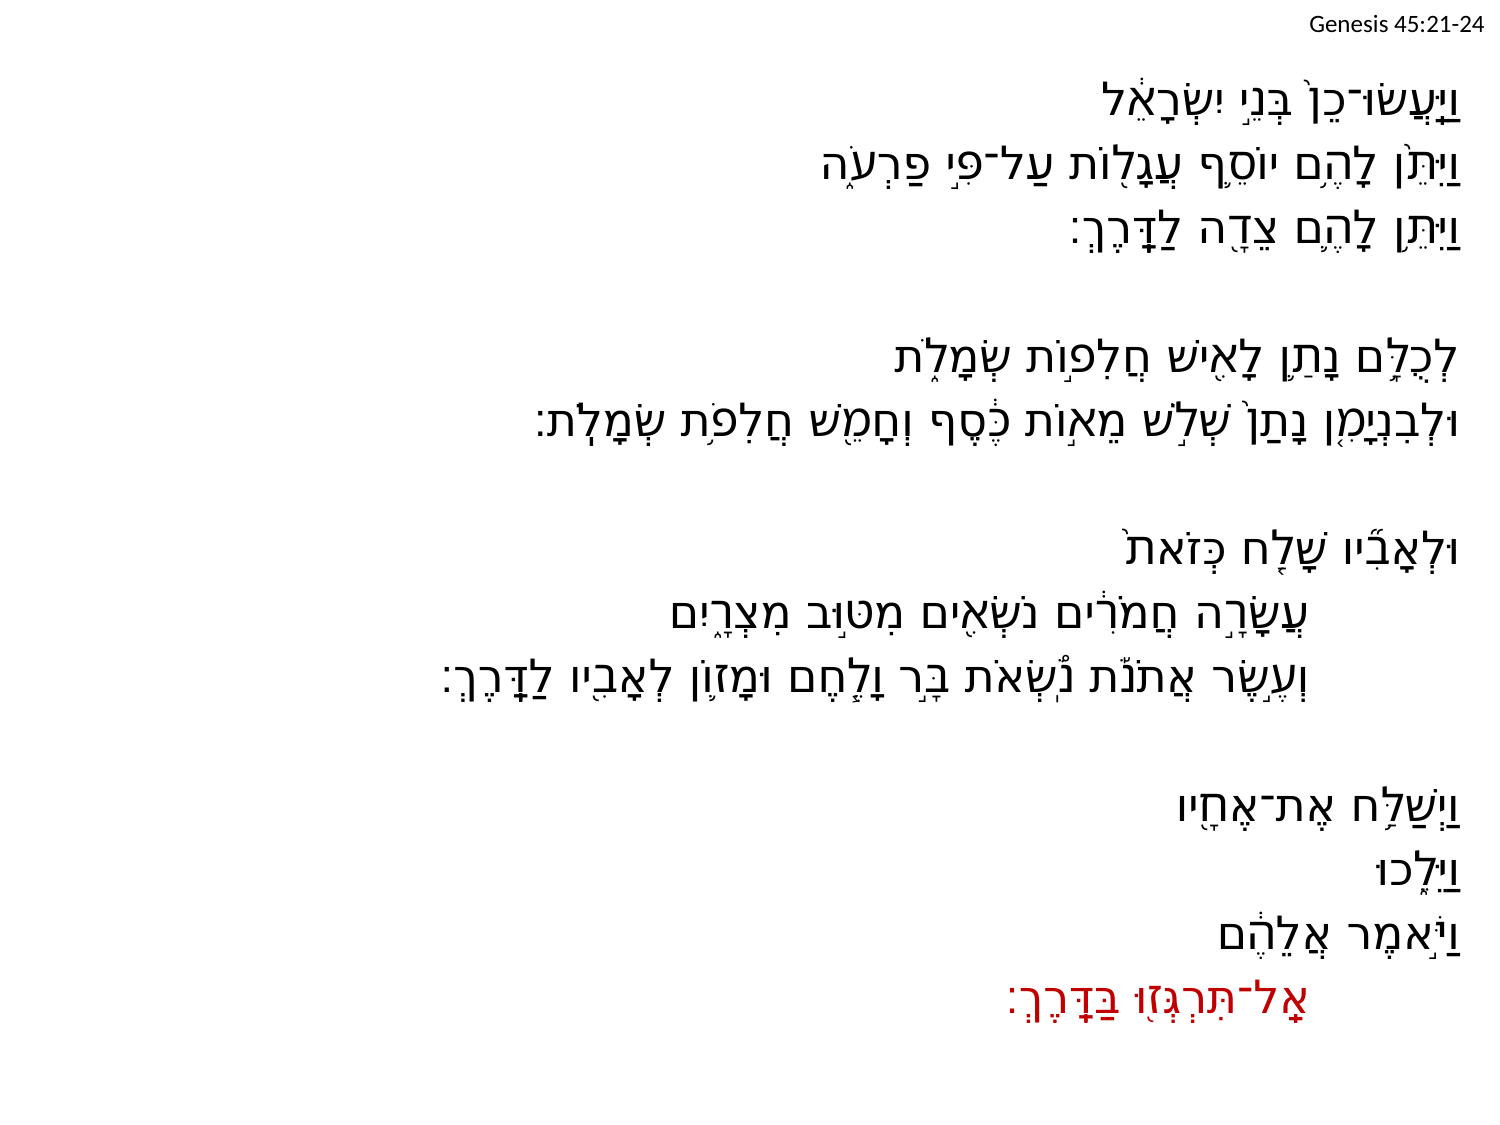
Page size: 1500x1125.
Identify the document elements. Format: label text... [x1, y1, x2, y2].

text_box וַיַּֽעֲשׂוּ־כֵן֙ בְּנֵ֣י יִשְׂרָאֵ֔ל וַיִּתֵּ֨ן לָהֶ֥ם יוֹסֵ֛ף עֲגָל֖וֹת עַל־פִּ֣י פַרְעֹ֑ה וַיִּתֵּ֥ן לָהֶ֛ם צֵדָ֖ה לַדָּֽרֶךְ׃ לְכֻלָּ֥ם נָתַ֛ן לָאִ֖ישׁ חֲלִפ֣וֹת שְׂמָלֹ֑ת וּלְבִנְיָמִ֤ן נָתַן֙ שְׁלֹ֣שׁ מֵא֣וֹת כֶּ֔סֶף וְחָמֵ֖שׁ חֲלִפֹ֥ת שְׂמָלֹֽת׃ וּלְאָבִ֞יו שָׁלַ֤ח כְּזֹאת֙ עֲשָׂרָ֣ה חֲמֹרִ֔ים נֹשְׂאִ֖ים מִטּ֣וּב מִצְרָ֑יִם וְעֶ֣שֶׂר אֲתֹנֹ֡ת נֹֽ֠שְׂאֹת בָּ֣ר וָלֶ֧חֶם וּמָז֛וֹן לְאָבִ֖יו לַדָּֽרֶךְ׃ וַיְשַׁלַּ֥ח אֶת־אֶחָ֖יו וַיֵּלֵ֑כוּ וַיֹּ֣אמֶר אֲלֵהֶ֔ם אַֽל־תִּרְגְּז֖וּ בַּדָּֽרֶךְ׃ [199, 62, 1475, 1125]
text_box Genesis 45:21-24 [1250, 0, 1500, 55]
